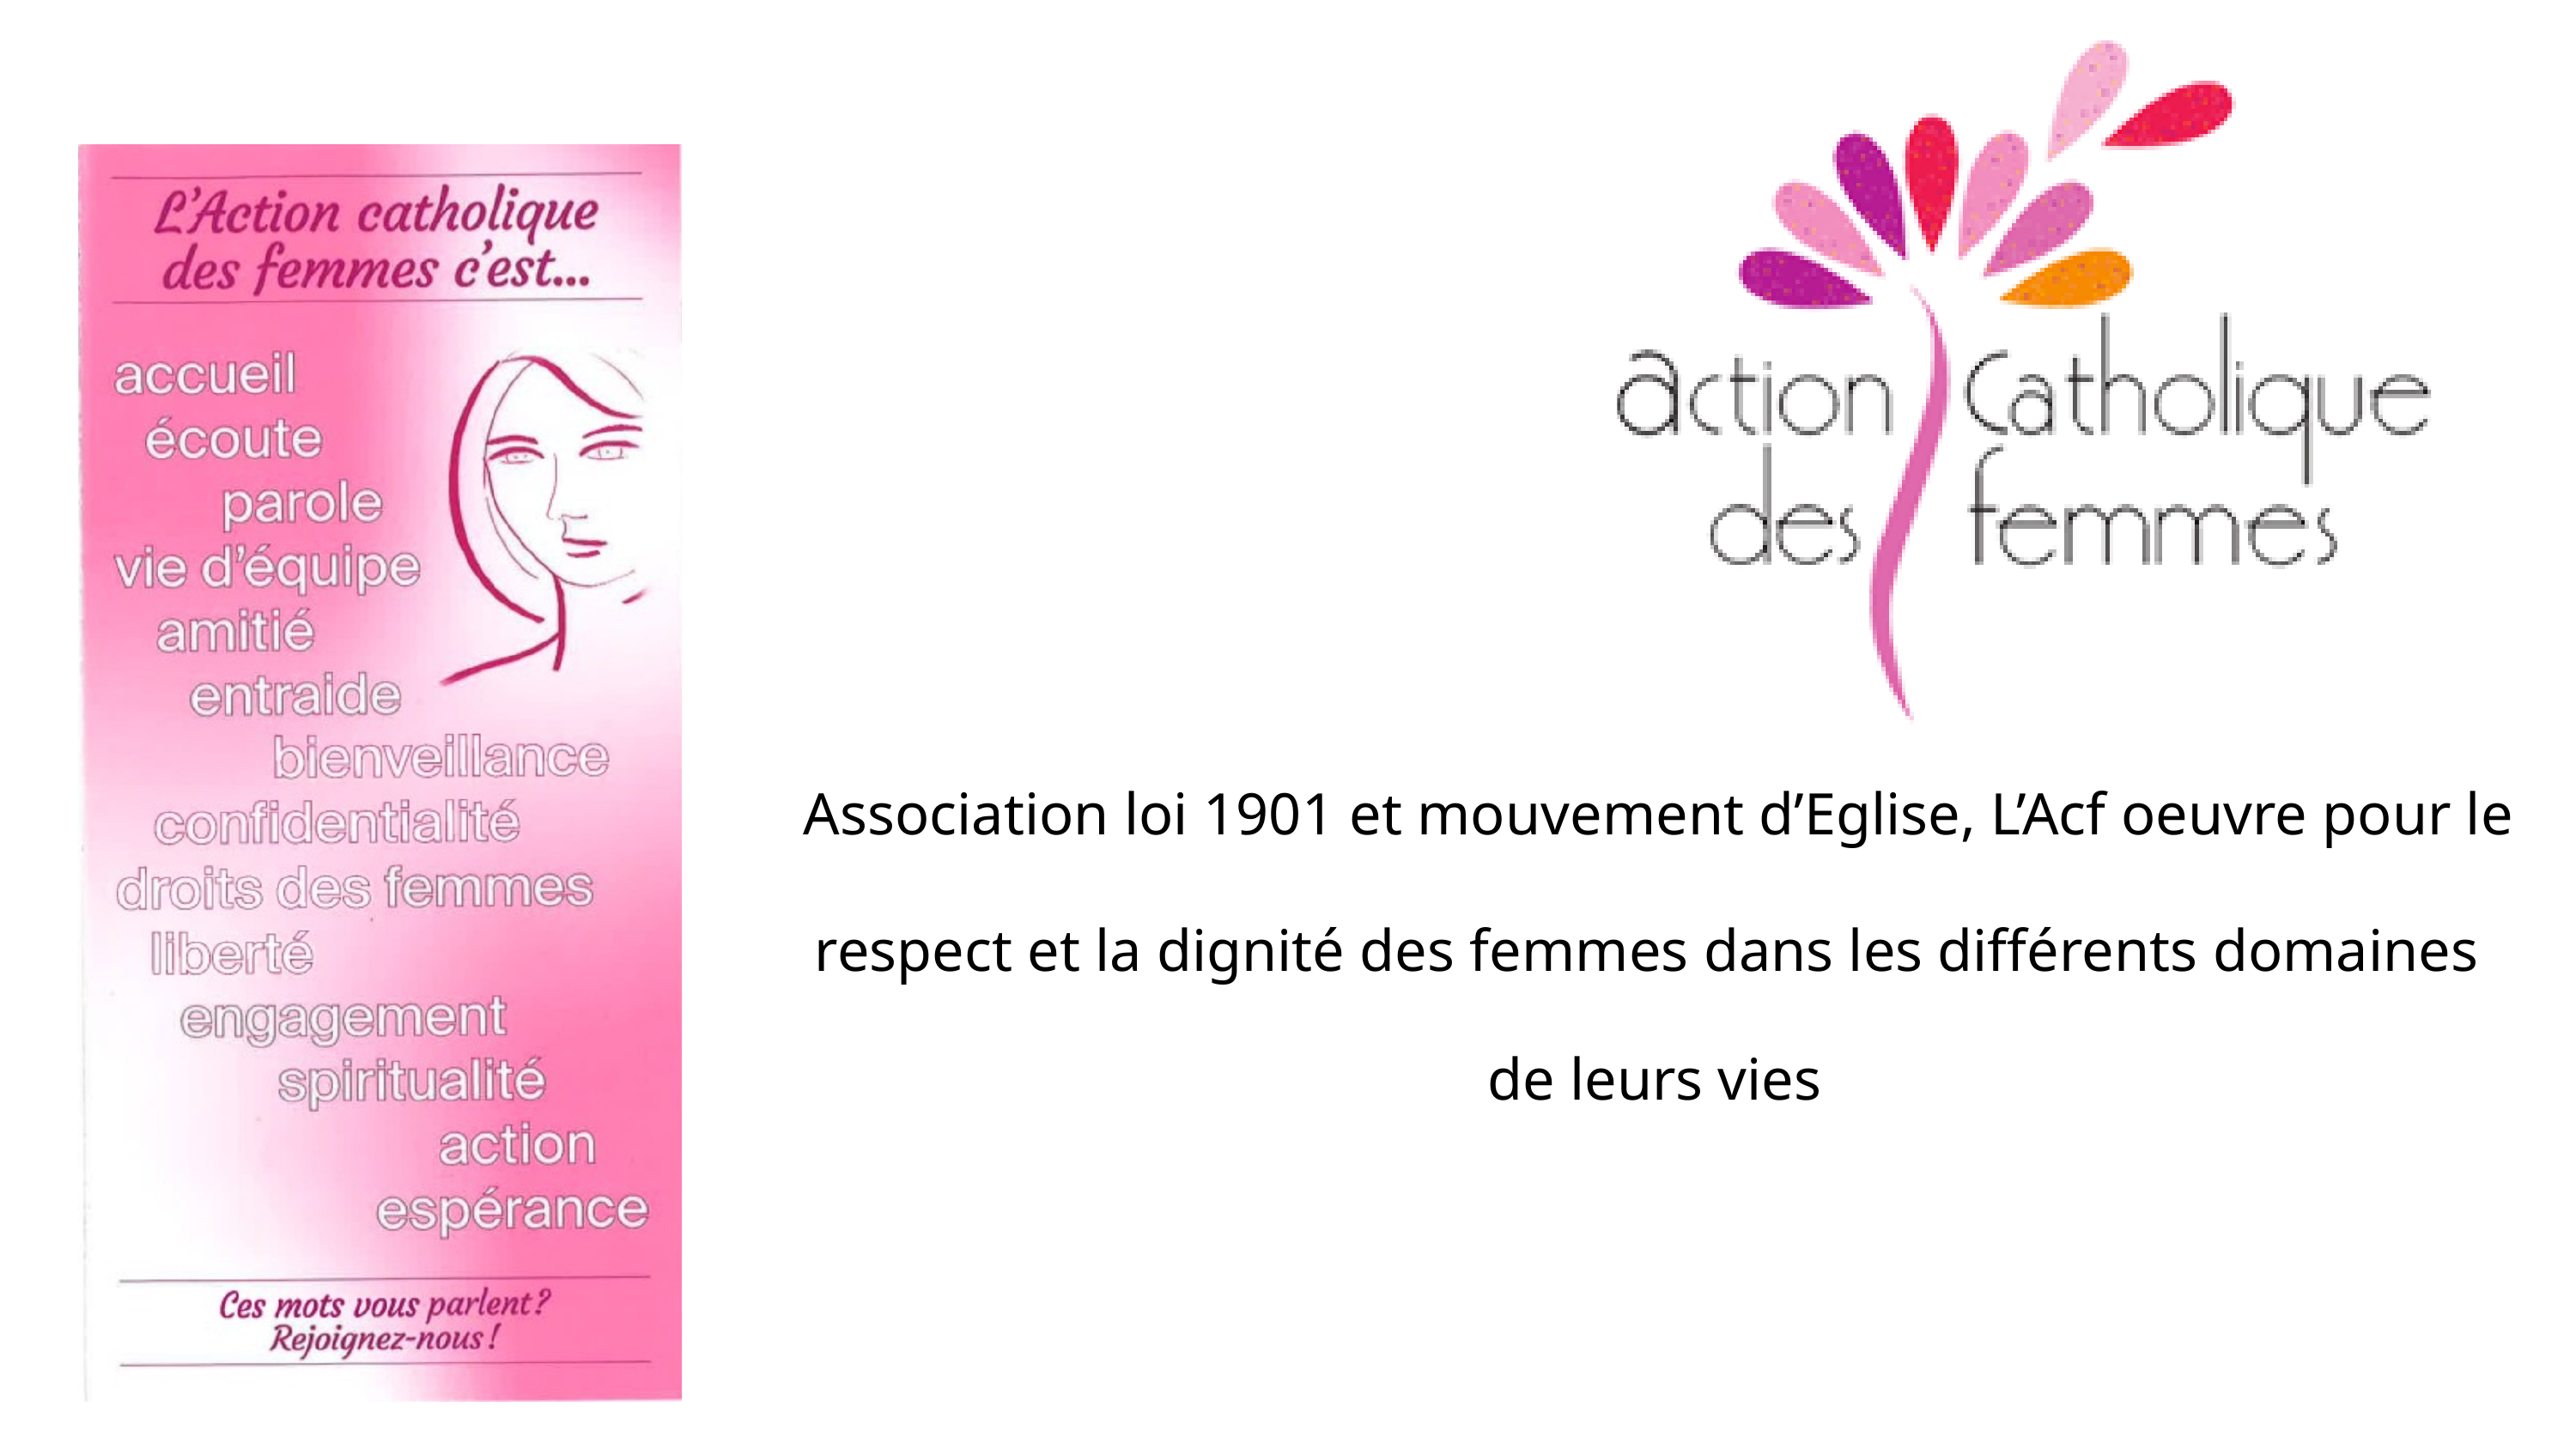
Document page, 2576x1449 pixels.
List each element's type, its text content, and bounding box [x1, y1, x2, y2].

text_box [1617, 40, 2432, 724]
text_box [77, 144, 683, 1402]
text_box Association loi 1901 et mouvement d’Eglise, L’Acf oeuvre pour le respect et la dignité des femmes dans les différents domaines de leurs vies [719, 724, 2576, 1112]
